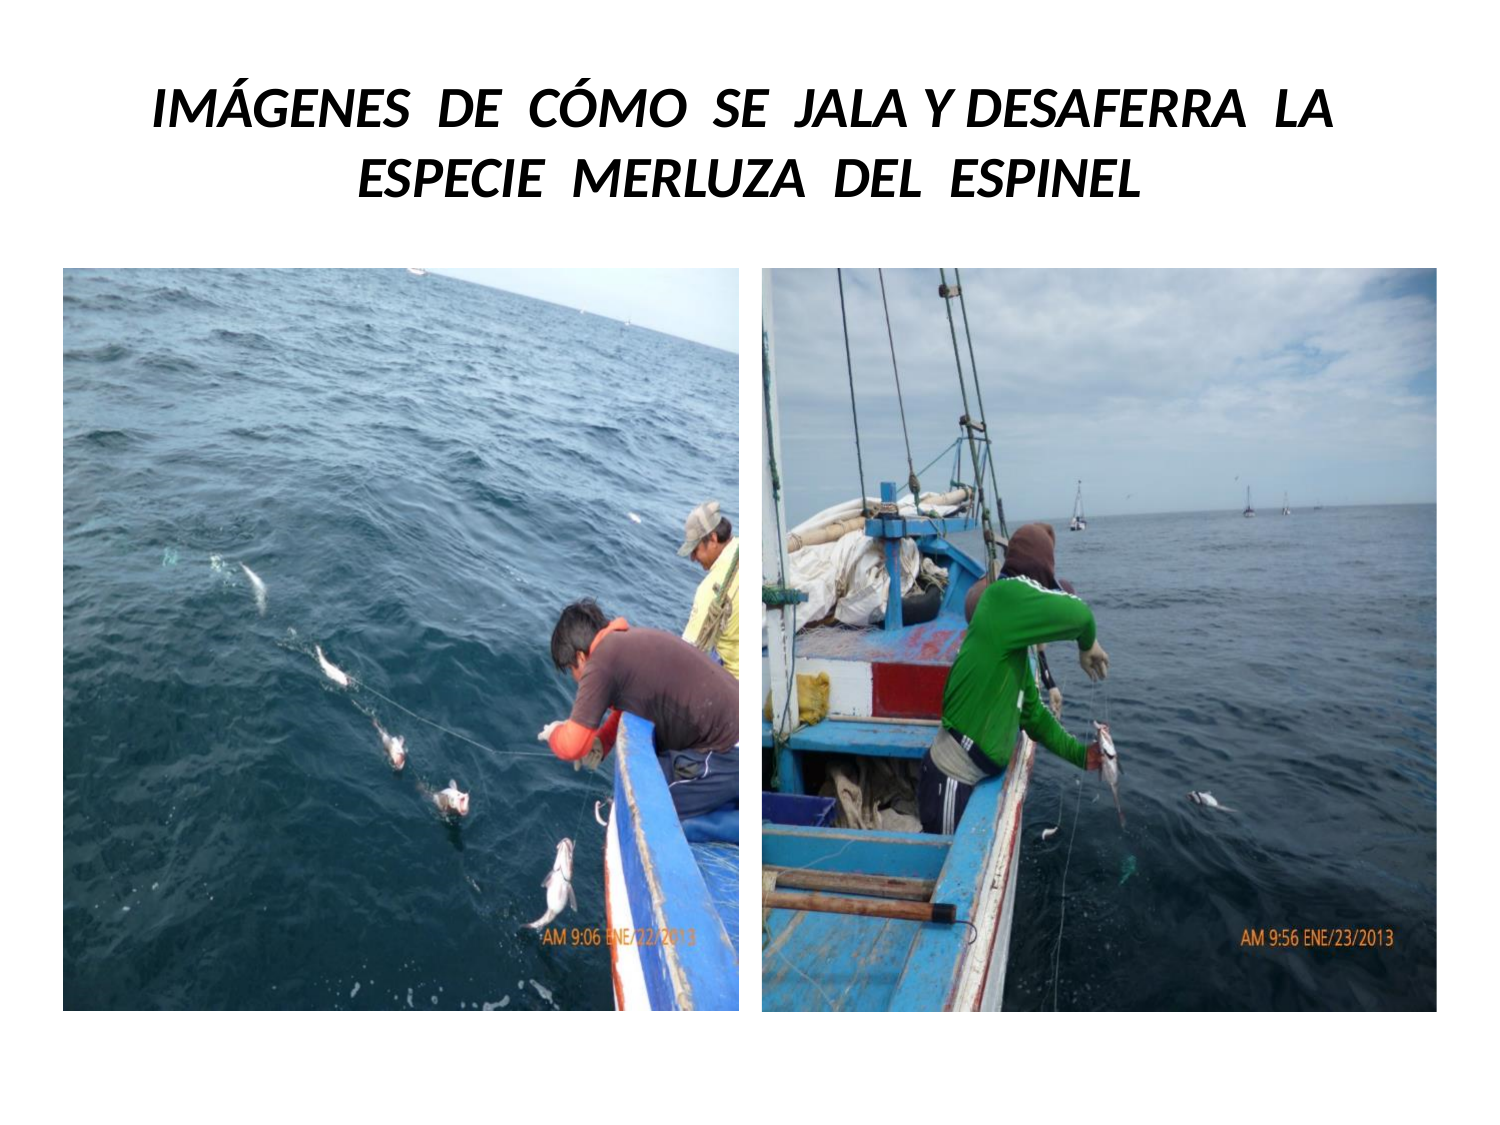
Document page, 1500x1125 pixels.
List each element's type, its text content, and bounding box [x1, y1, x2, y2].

title IMÁGENES DE CÓMO SE JALA Y DESAFERRA LA ESPECIE MERLUZA DEL ESPINEL [75, 45, 1425, 233]
picture [62, 268, 739, 1012]
text_box [761, 268, 1437, 1012]
